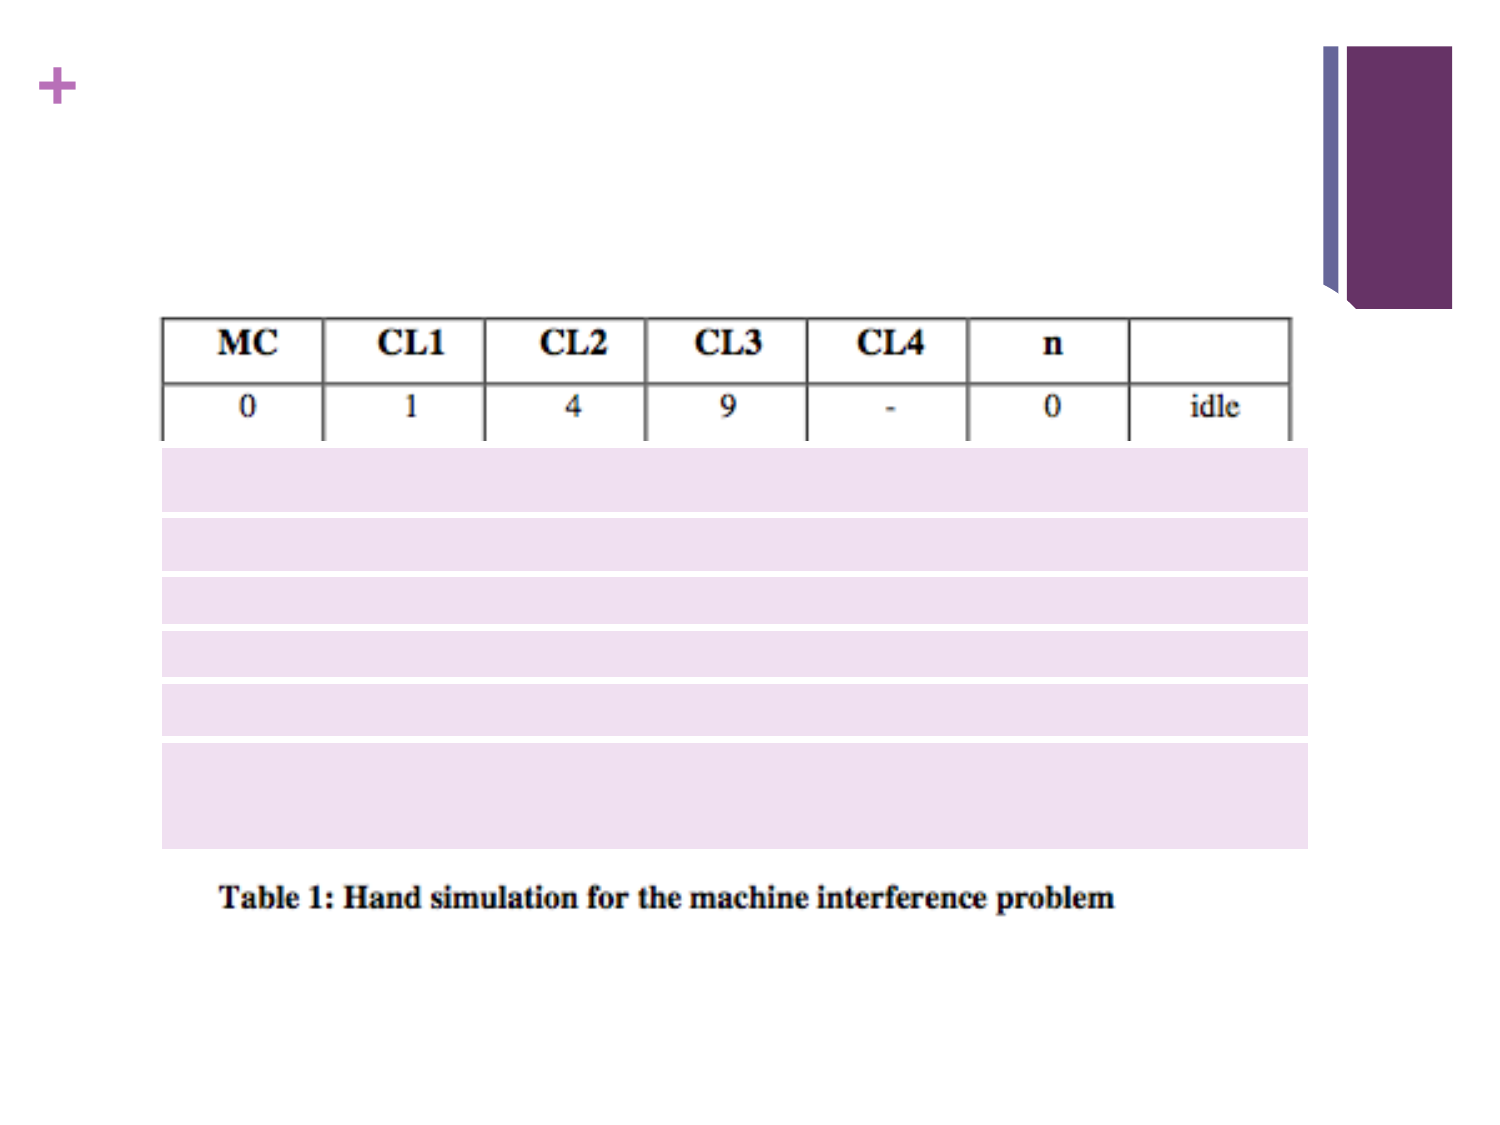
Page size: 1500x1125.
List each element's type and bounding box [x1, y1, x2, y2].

picture [135, 272, 1387, 945]
